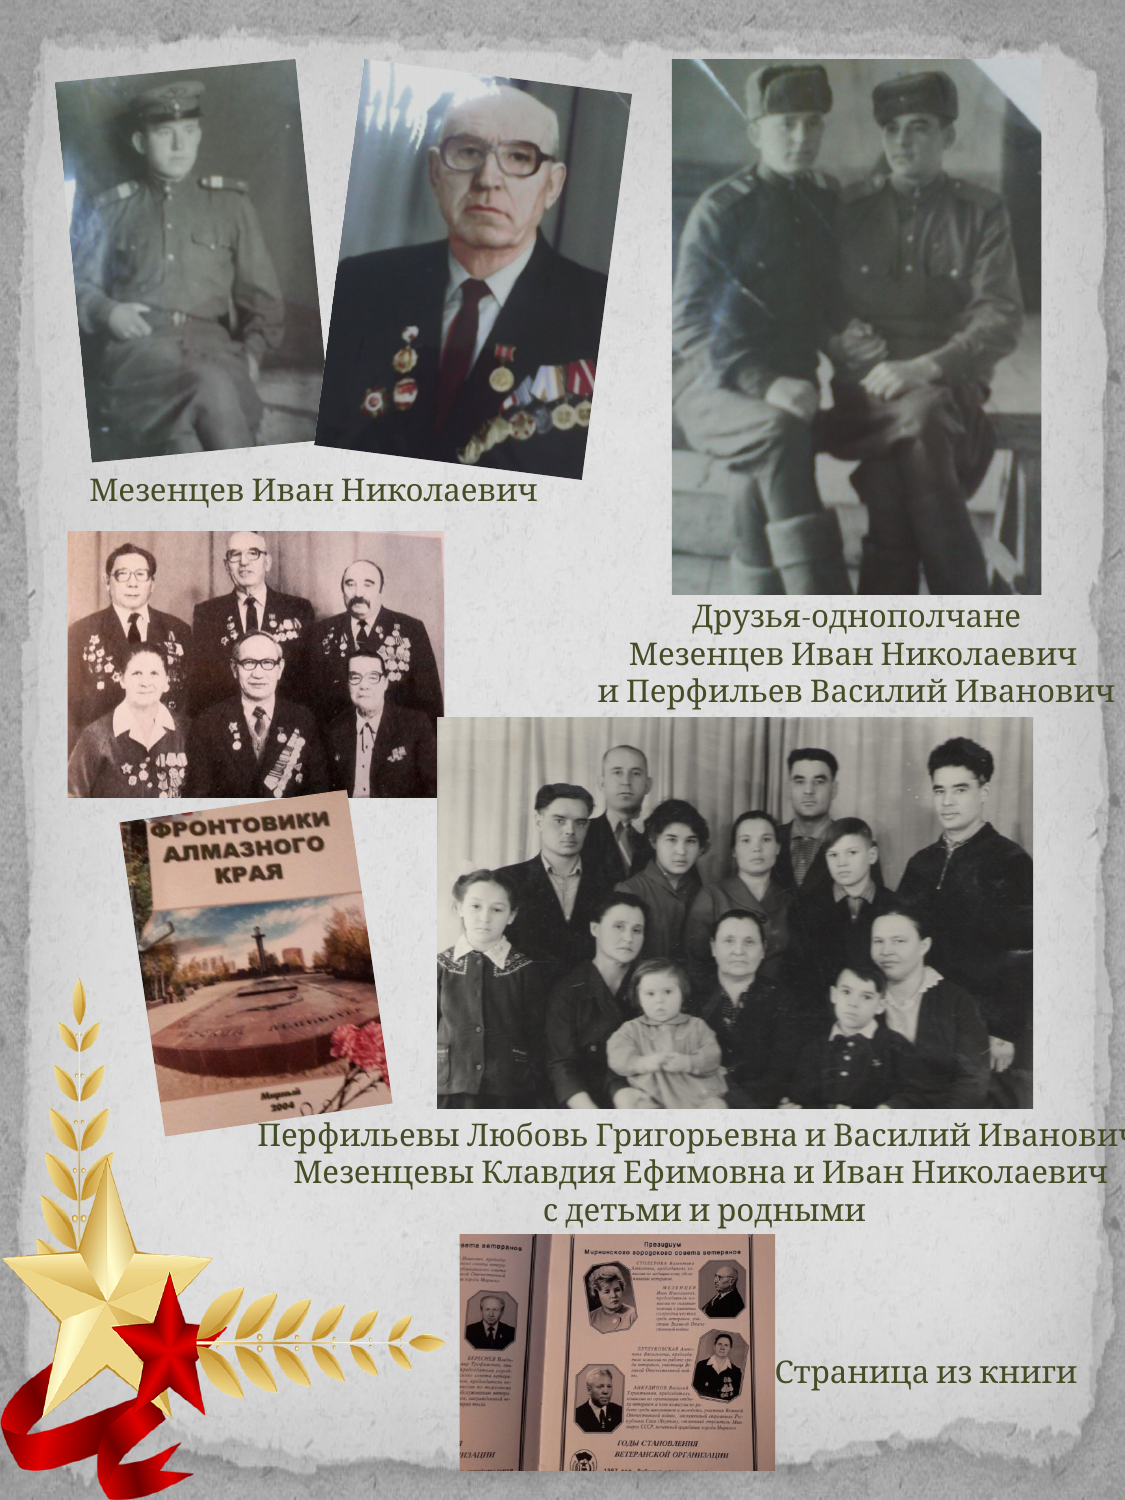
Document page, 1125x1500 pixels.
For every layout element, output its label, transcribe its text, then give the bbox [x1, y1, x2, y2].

picture [55, 59, 633, 480]
picture [671, 59, 1042, 593]
text_box Страница из книги [785, 1344, 1100, 1397]
text_box Друзья-однополчане Мезенцев Иван Николаевич и Перфильев Василий Иванович [582, 588, 1125, 716]
picture [0, 531, 1034, 1500]
text_box Мезенцев Иван Николаевич [74, 462, 553, 515]
text_box Перфильевы Любовь Григорьевна и Василий Иванович, Мезенцевы Клавдия Ефимовна и Иван Николаевич с детьми и родными [455, 1107, 1125, 1235]
picture [459, 1235, 776, 1471]
